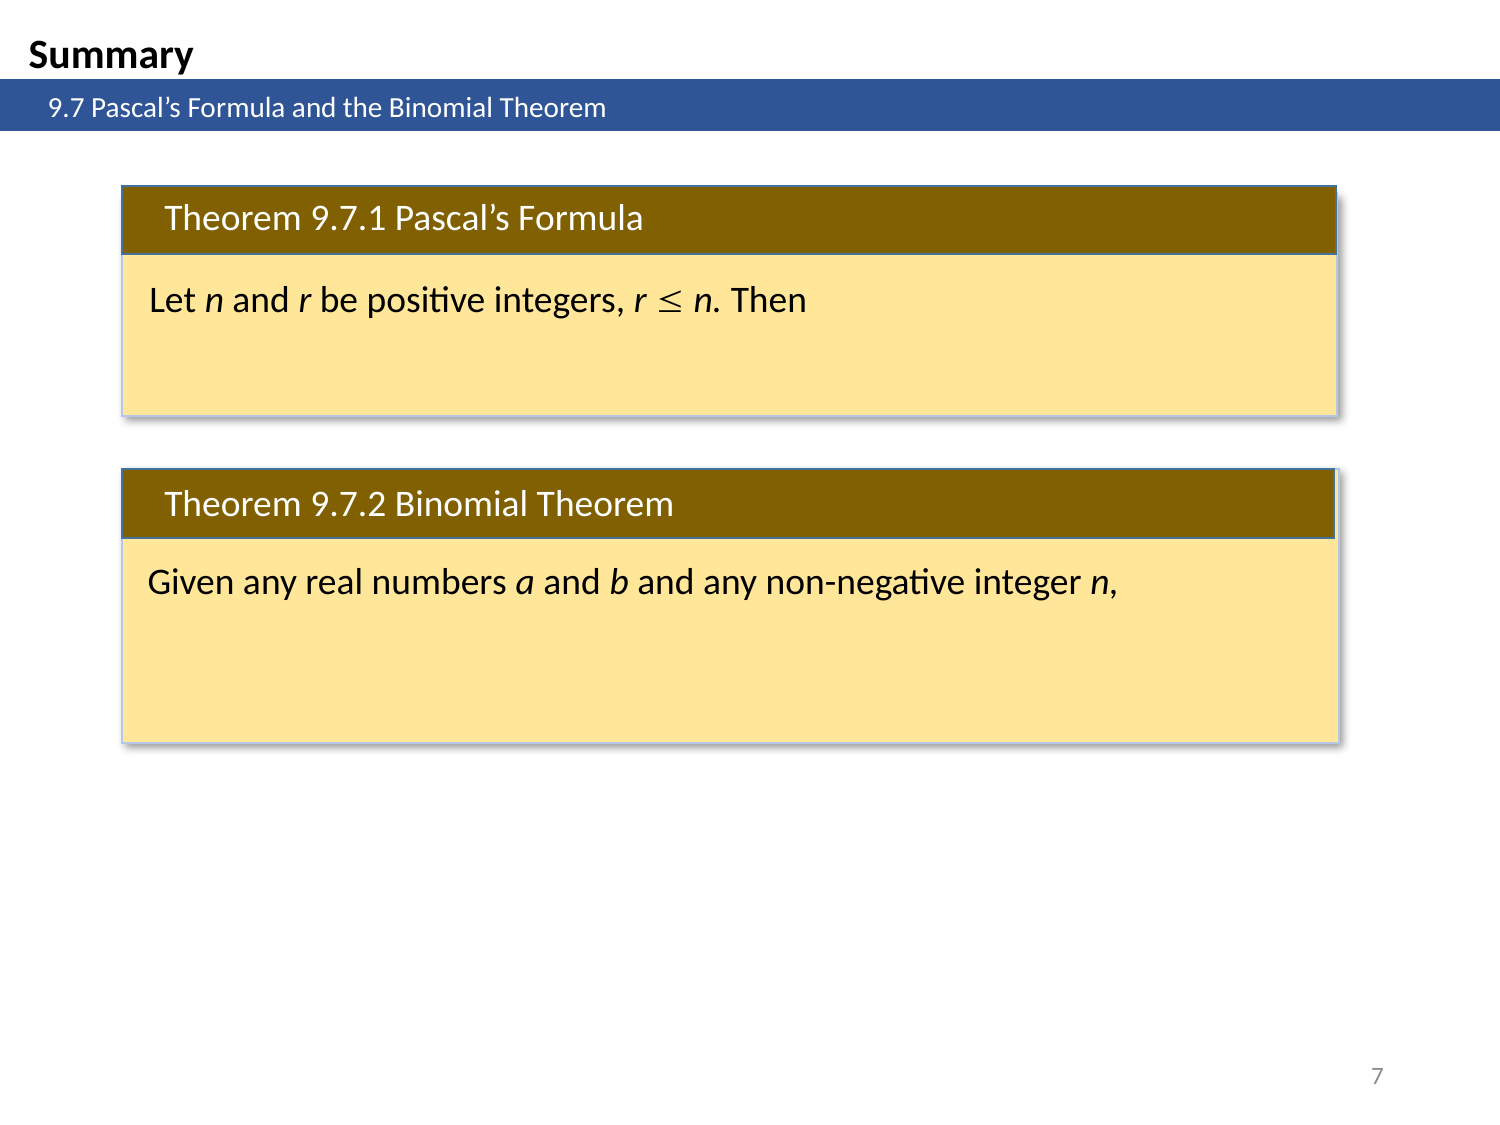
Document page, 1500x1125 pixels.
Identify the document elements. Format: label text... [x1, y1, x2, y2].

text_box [121, 185, 1337, 416]
text_box Summary [13, 19, 418, 84]
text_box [121, 468, 1339, 743]
slide_number 7 [1061, 1044, 1399, 1105]
text_box 9.7 Pascal’s Formula and the Binomial Theorem [0, 81, 1500, 131]
